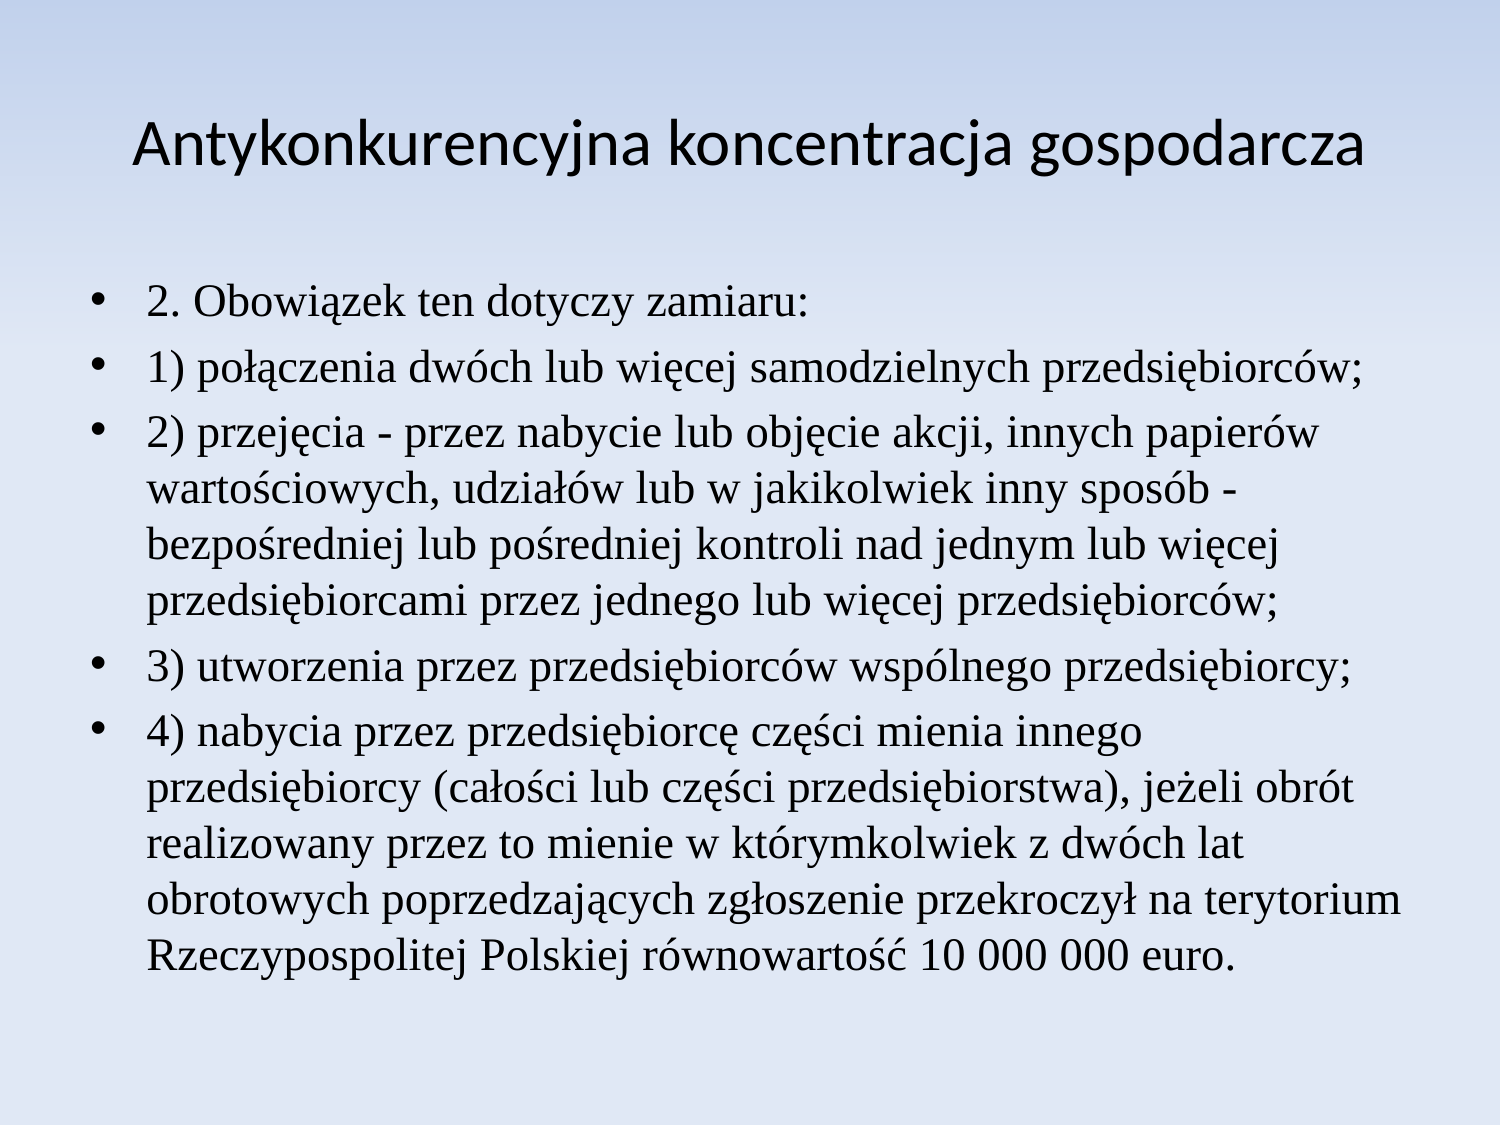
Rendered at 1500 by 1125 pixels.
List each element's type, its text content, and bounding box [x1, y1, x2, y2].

list 2. Obowiązek ten dotyczy zamiaru: 1) połączenia dwóch lub więcej samodzielnych przedsiębiorców; 2) przejęcia - przez nabycie lub objęcie akcji, innych papierów wartościowych, udziałów lub w jakikolwiek inny sposób - bezpośredniej lub pośredniej kontroli nad jednym lub więcej przedsiębiorcami przez jednego lub więcej przedsiębiorców; 3) utworzenia przez przedsiębiorców wspólnego przedsiębiorcy; 4) nabycia przez przedsiębiorcę części mienia innego przedsiębiorcy (całości lub części przedsiębiorstwa), jeżeli obrót realizowany przez to mienie w którymkolwiek z dwóch lat obrotowych poprzedzających zgłoszenie przekroczył na terytorium Rzeczypospolitej Polskiej równowartość 10 000 000 euro. [75, 262, 1425, 1005]
title Antykonkurencyjna koncentracja gospodarcza [75, 45, 1425, 233]
